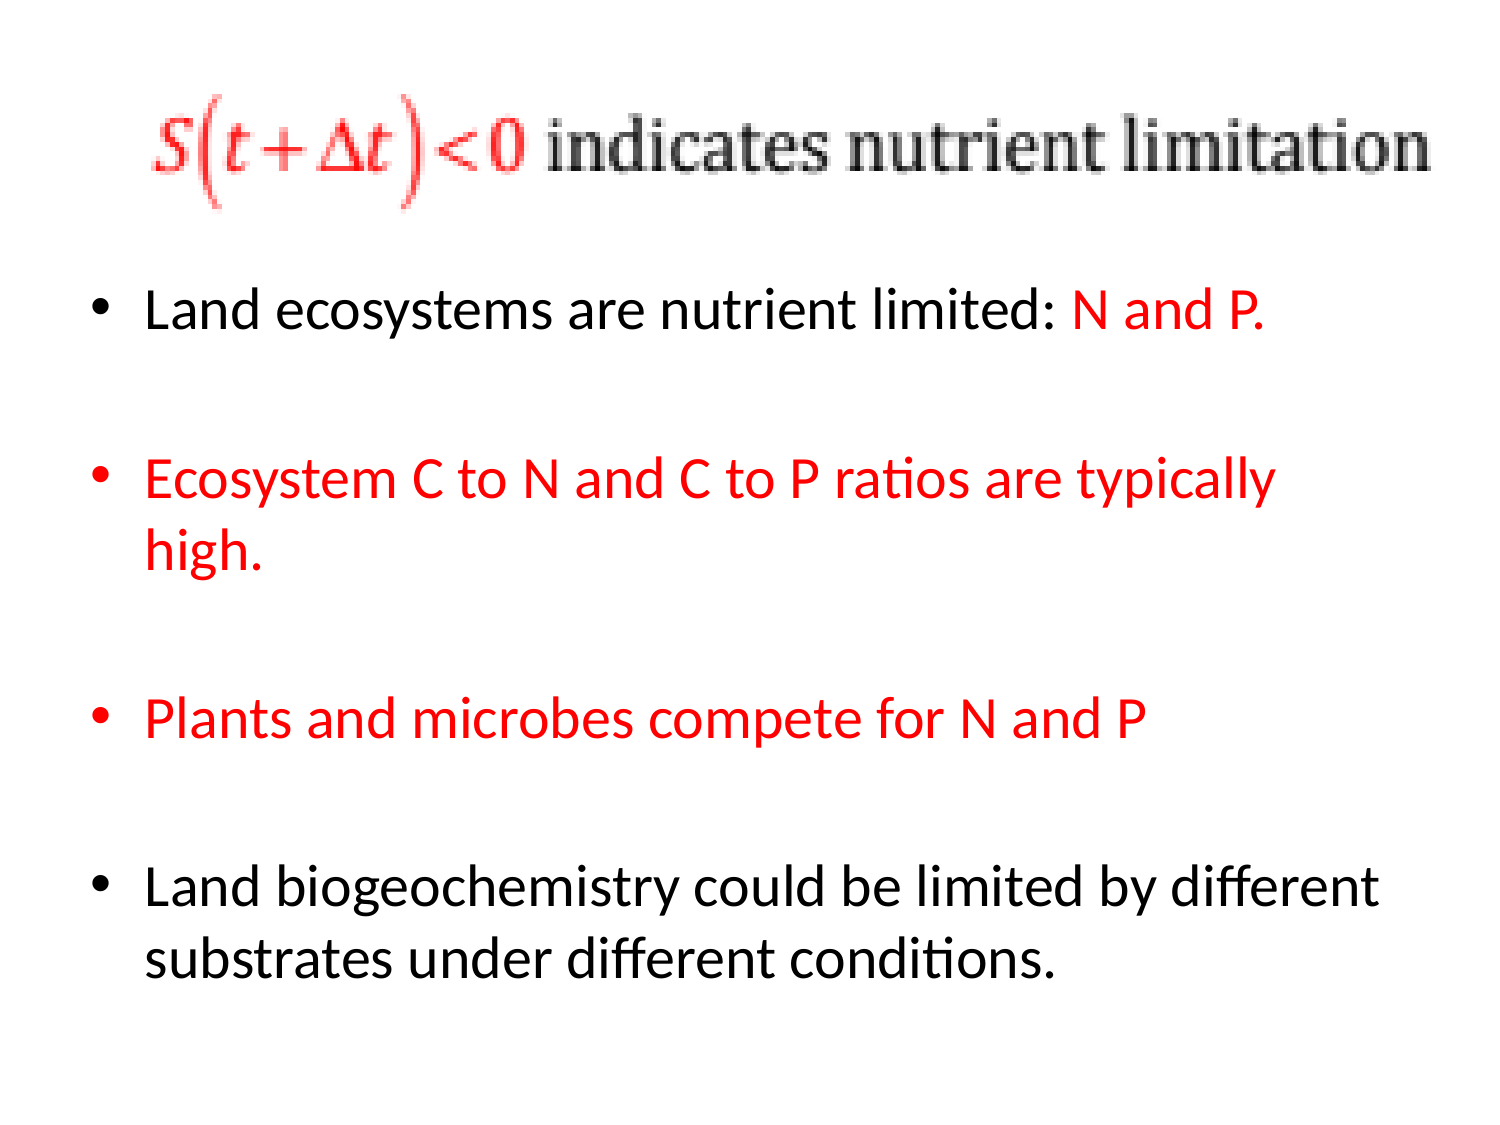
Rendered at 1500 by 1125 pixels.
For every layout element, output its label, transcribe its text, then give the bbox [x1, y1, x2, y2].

list Land ecosystems are nutrient limited: N and P. Ecosystem C to N and C to P ratios are typically high. Plants and microbes compete for N and P Land biogeochemistry could be limited by different substrates under different conditions. [75, 262, 1425, 1005]
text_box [142, 74, 1437, 220]
